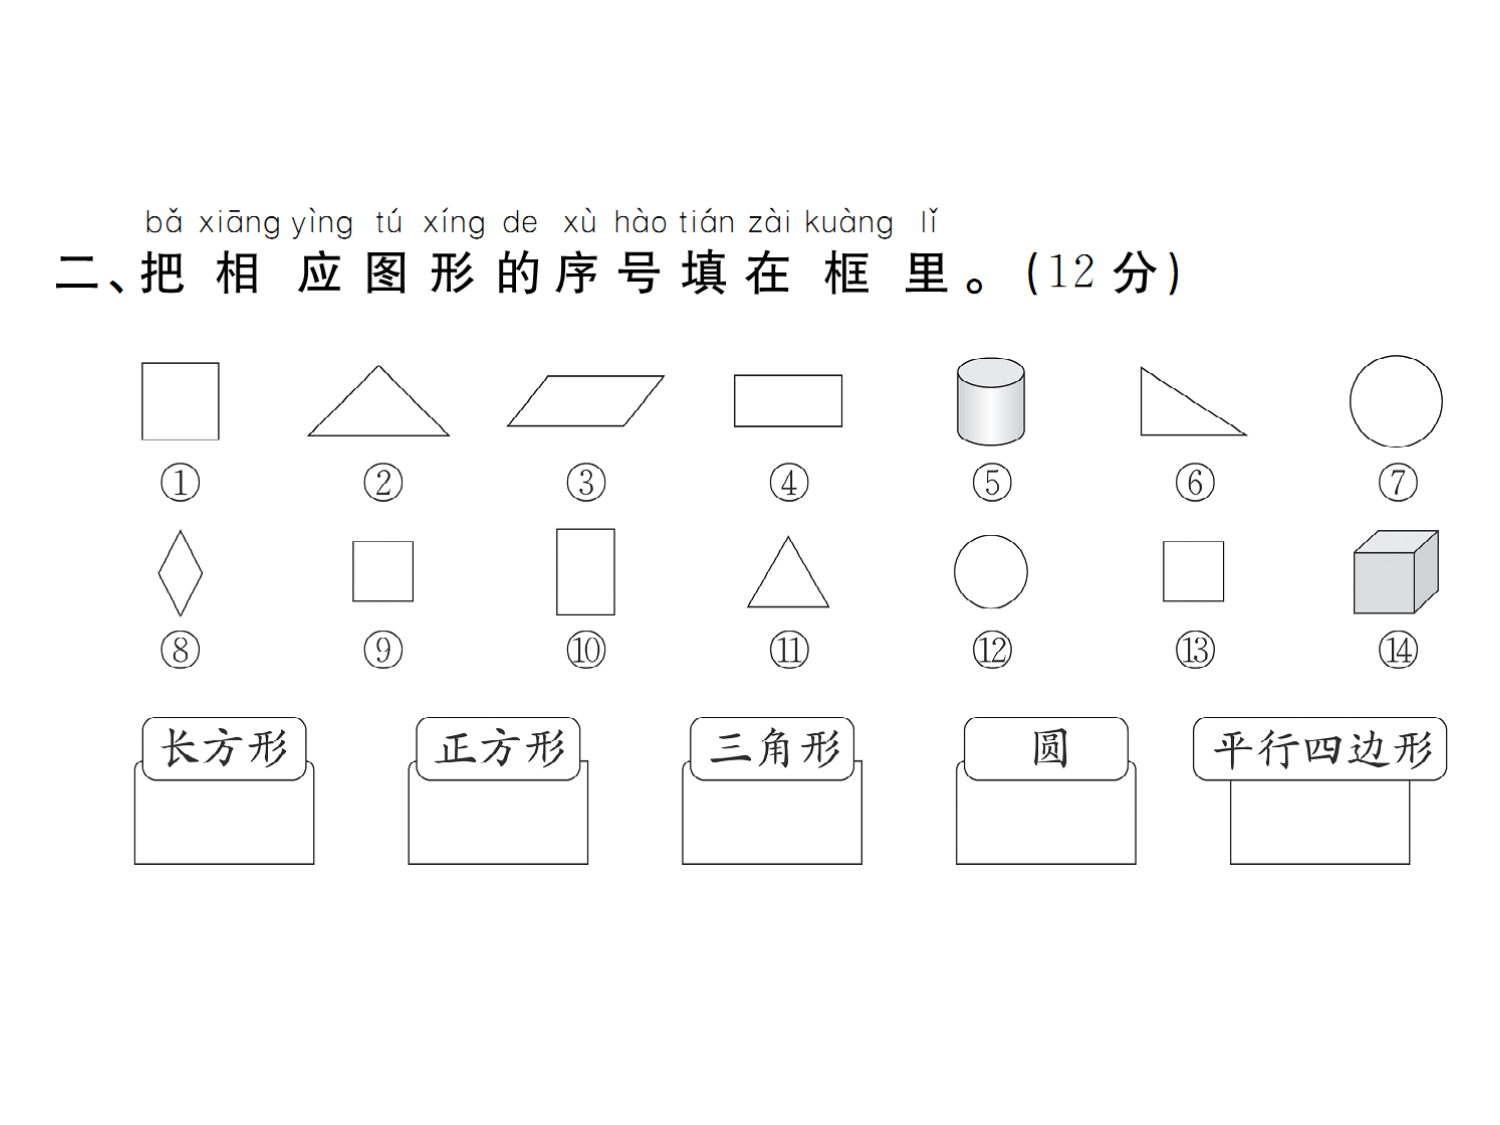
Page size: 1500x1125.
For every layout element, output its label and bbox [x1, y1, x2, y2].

picture [46, 184, 1453, 883]
